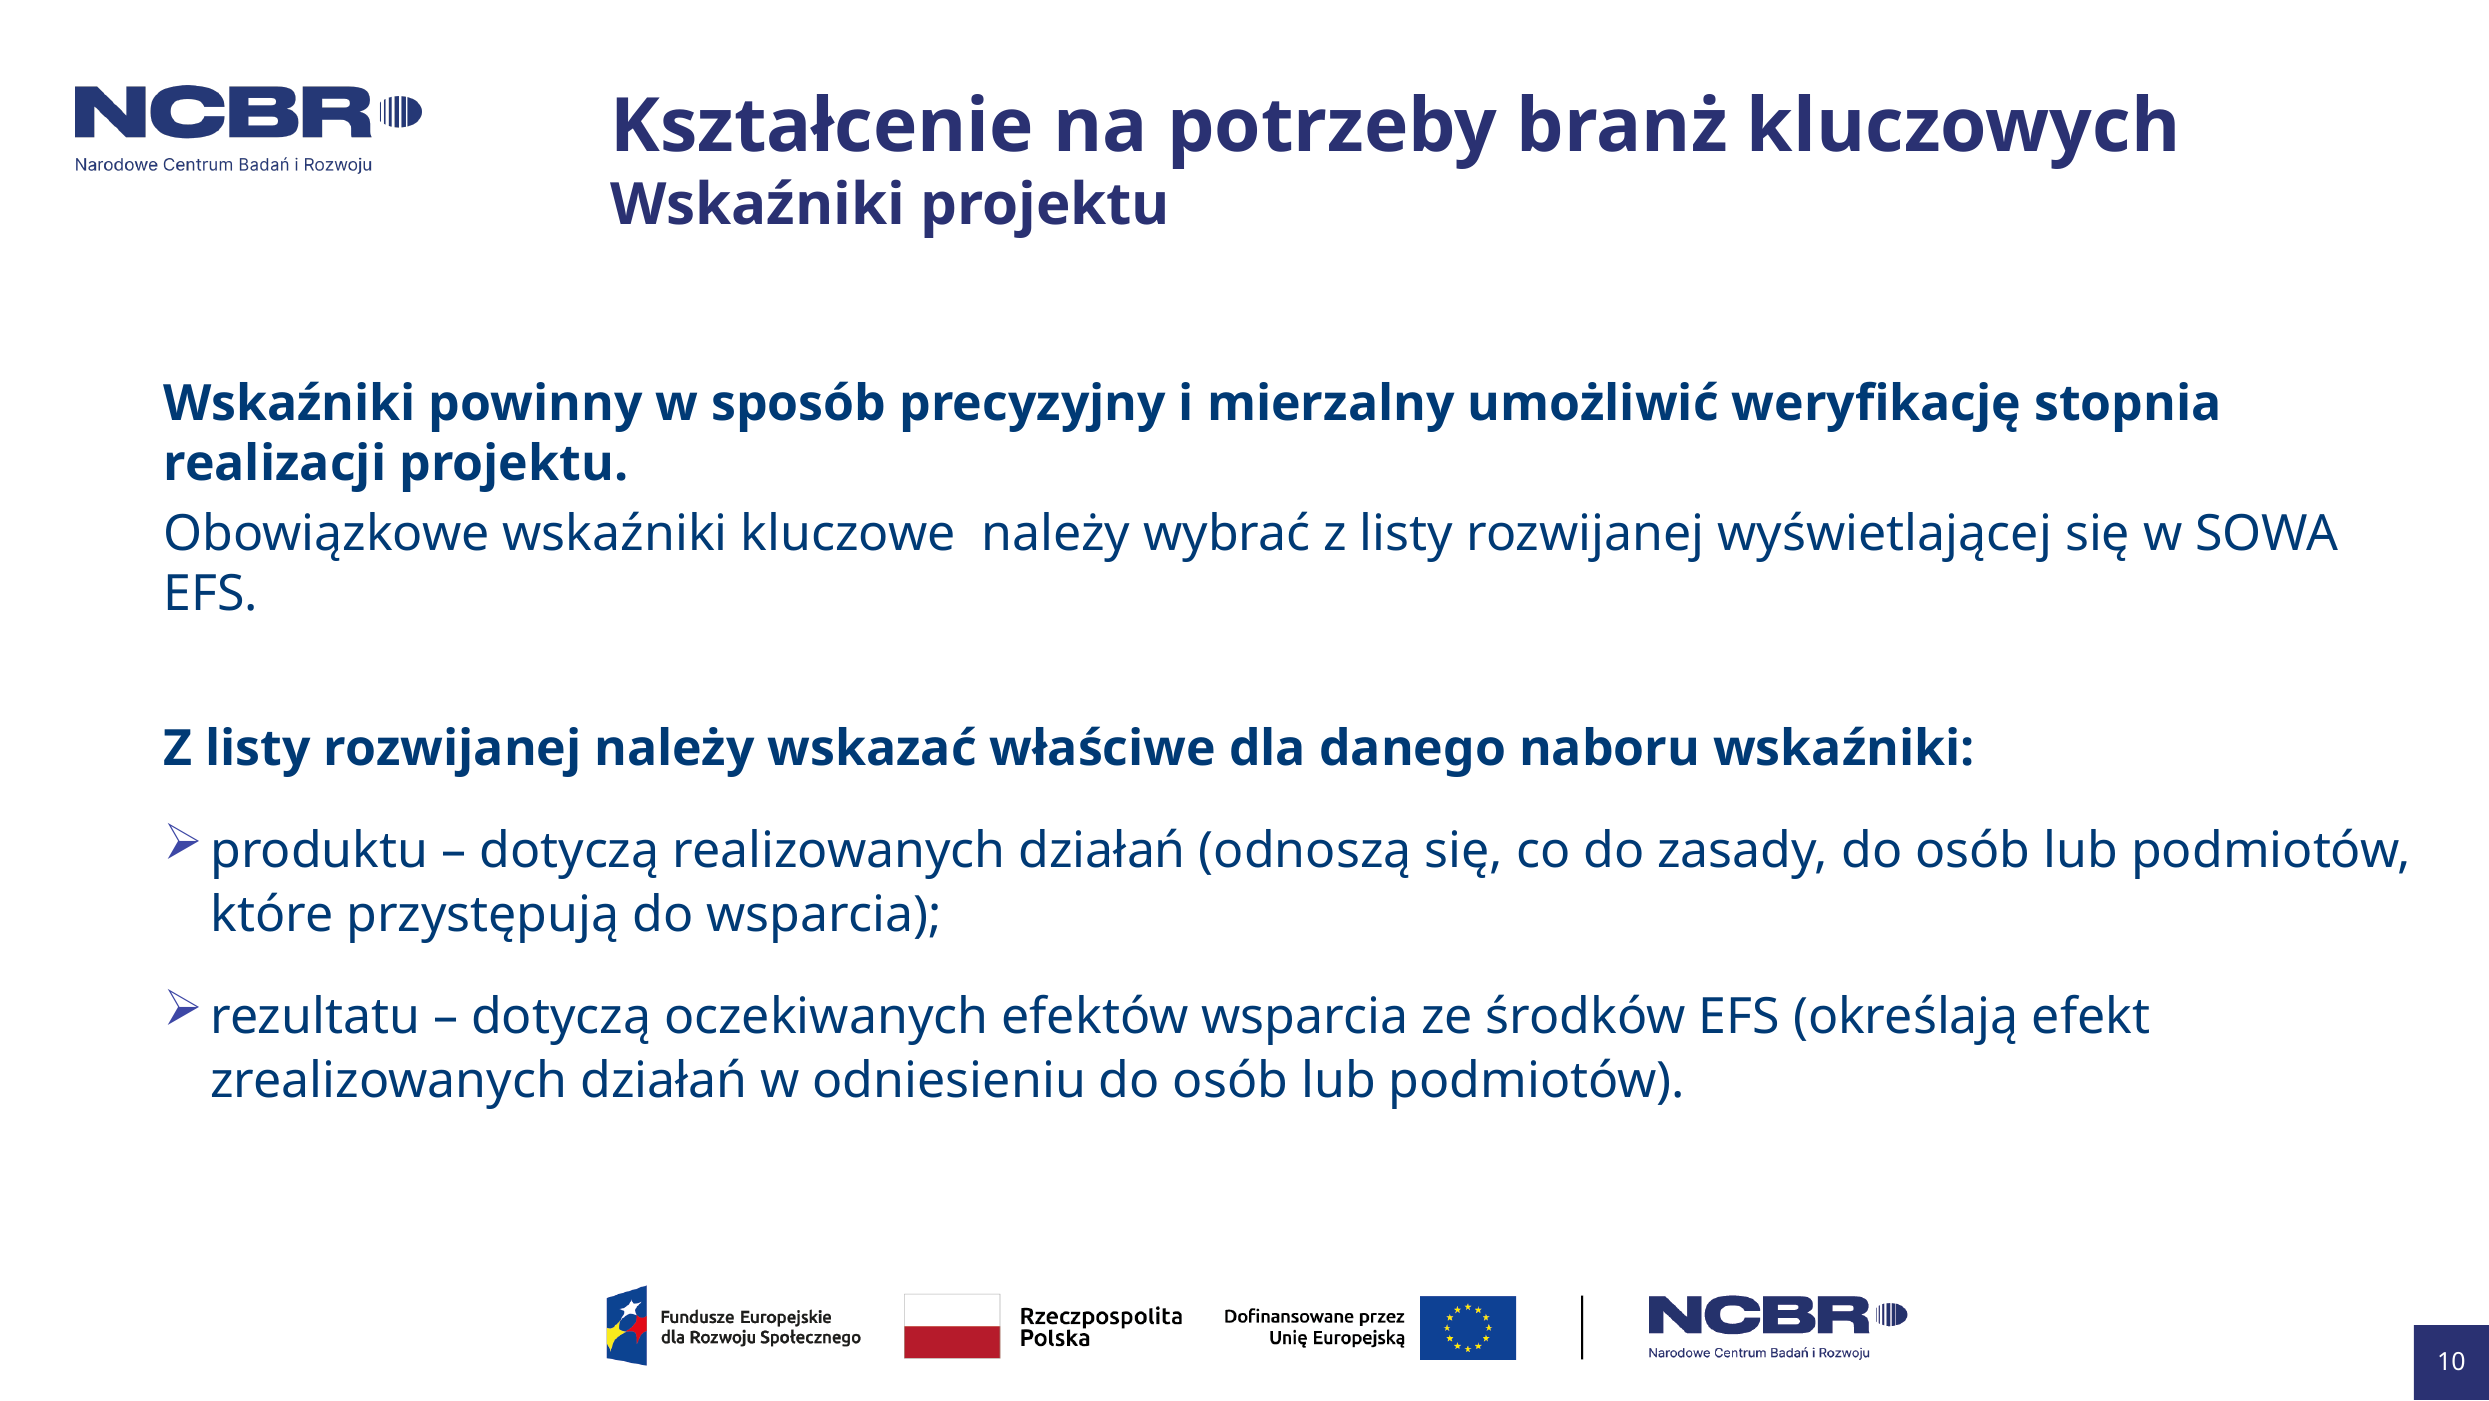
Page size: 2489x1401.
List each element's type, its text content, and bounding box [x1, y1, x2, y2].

picture [75, 85, 422, 174]
text_box Kształcenie na potrzeby branż kluczowych Wskaźniki projektu [596, 68, 2266, 288]
text_box [138, 345, 2414, 1162]
slide_number 10 [2413, 1325, 2489, 1400]
picture [584, 1263, 1930, 1387]
text_box Wskaźniki powinny w sposób precyzyjny i mierzalny umożliwić weryfikację stopnia realizacji projektu. Obowiązkowe wskaźniki kluczowe należy wybrać z listy rozwijanej wyświetlającej się w SOWA EFS. Z listy rozwijanej należy wskazać właściwe dla danego naboru wskaźniki: produktu – dotyczą realizowanych działań (odnoszą się, co do zasady, do osób lub podmiotów, które przystępują do wsparcia); rezultatu – dotyczą oczekiwanych efektów wsparcia ze środków EFS (określają efekt zrealizowanych działań w odniesieniu do osób lub podmiotów). [163, 370, 2439, 1187]
